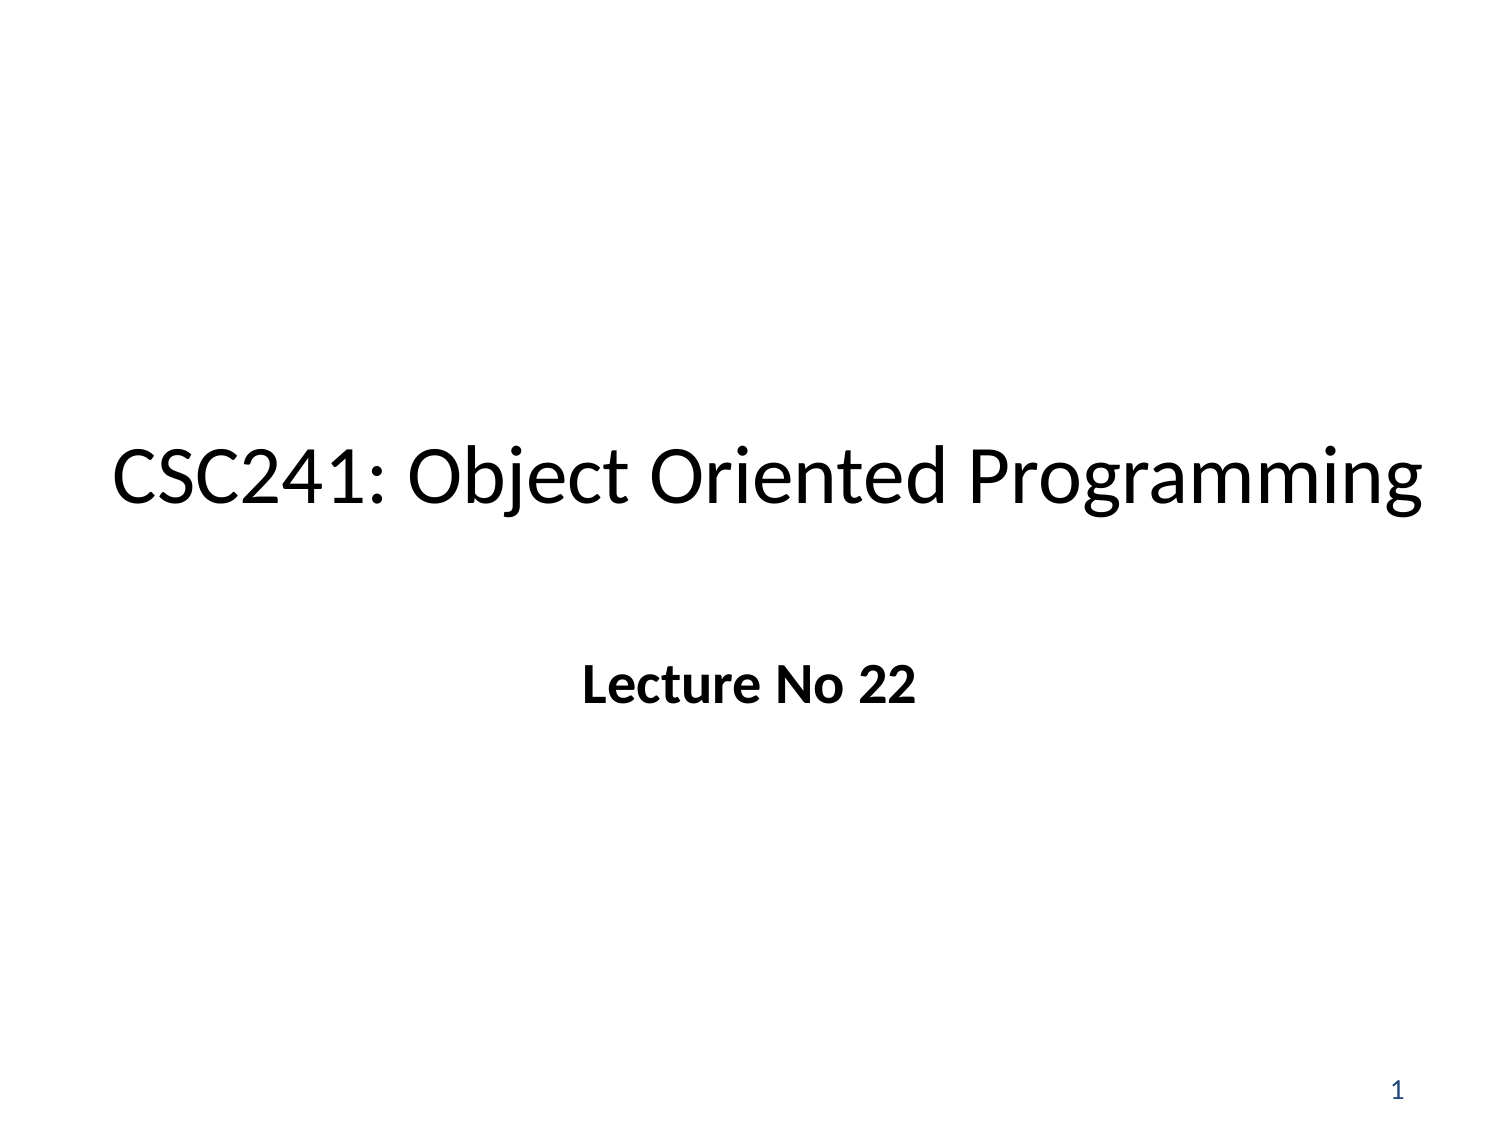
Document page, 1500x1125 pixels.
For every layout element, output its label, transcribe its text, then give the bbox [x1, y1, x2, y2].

title CSC241: Object Oriented Programming [75, 349, 1463, 591]
subtitle Lecture No 22 [225, 637, 1275, 788]
